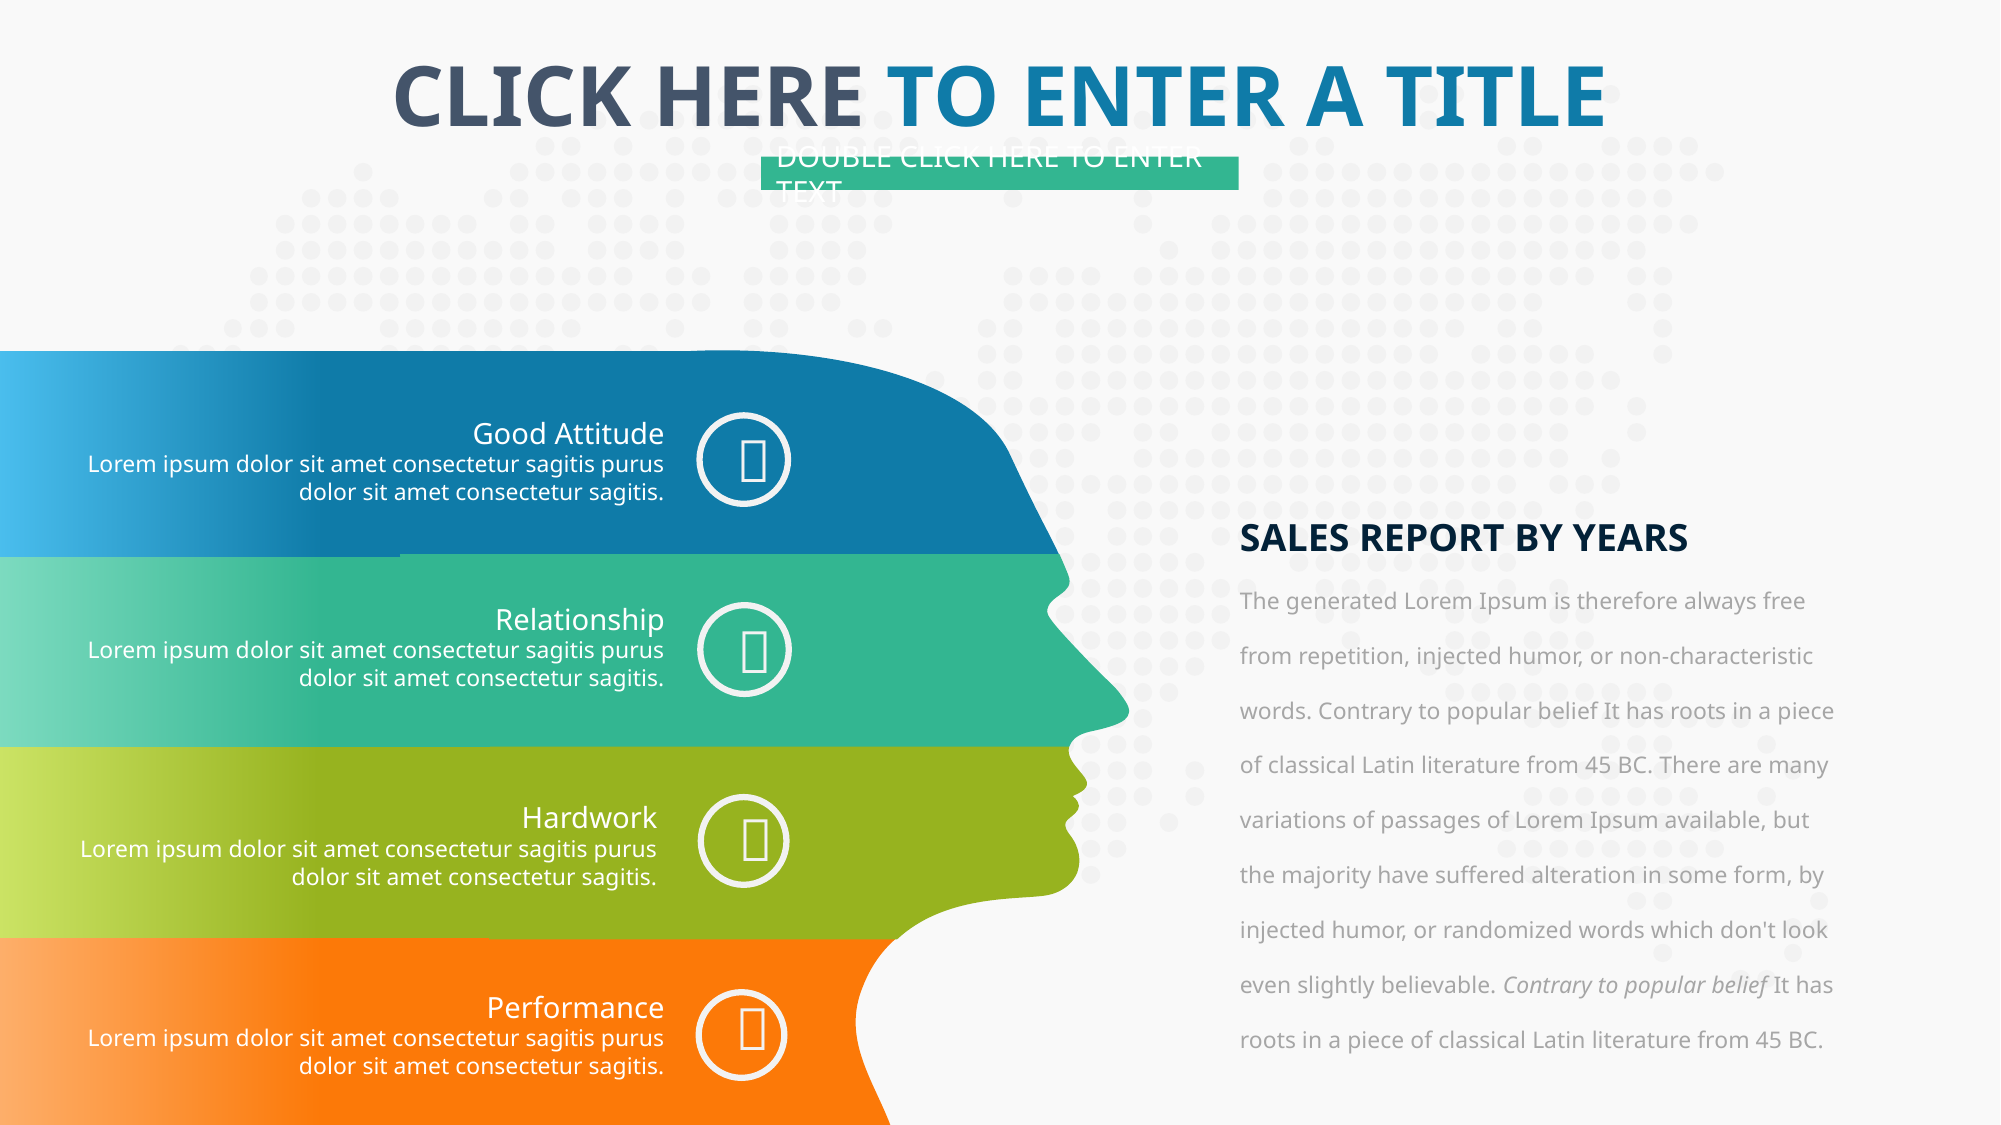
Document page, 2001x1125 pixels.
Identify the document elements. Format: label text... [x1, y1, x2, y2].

text_box SALES REPORT BY YEARS The generated Lorem Ipsum is therefore always free from repetition, injected humor, or non-characteristic words. Contrary to popular belief It has roots in a piece of classical Latin literature from 45 BC. There are many variations of passages of Lorem Ipsum available, but the majority have suffered alteration in some form, by injected humor, or randomized words which don't look even slightly believable. Contrary to popular belief It has roots in a piece of classical Latin literature from 45 BC. [1225, 461, 1870, 1060]
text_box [700, 796, 787, 885]
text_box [0, 318, 1137, 1125]
text_box CLICK HERE TO ENTER A TITLE [231, 36, 1769, 151]
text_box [699, 415, 789, 504]
text_box DOUBLE CLICK HERE TO ENTER TEXT [761, 156, 1239, 190]
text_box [698, 984, 785, 1078]
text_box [700, 605, 789, 694]
